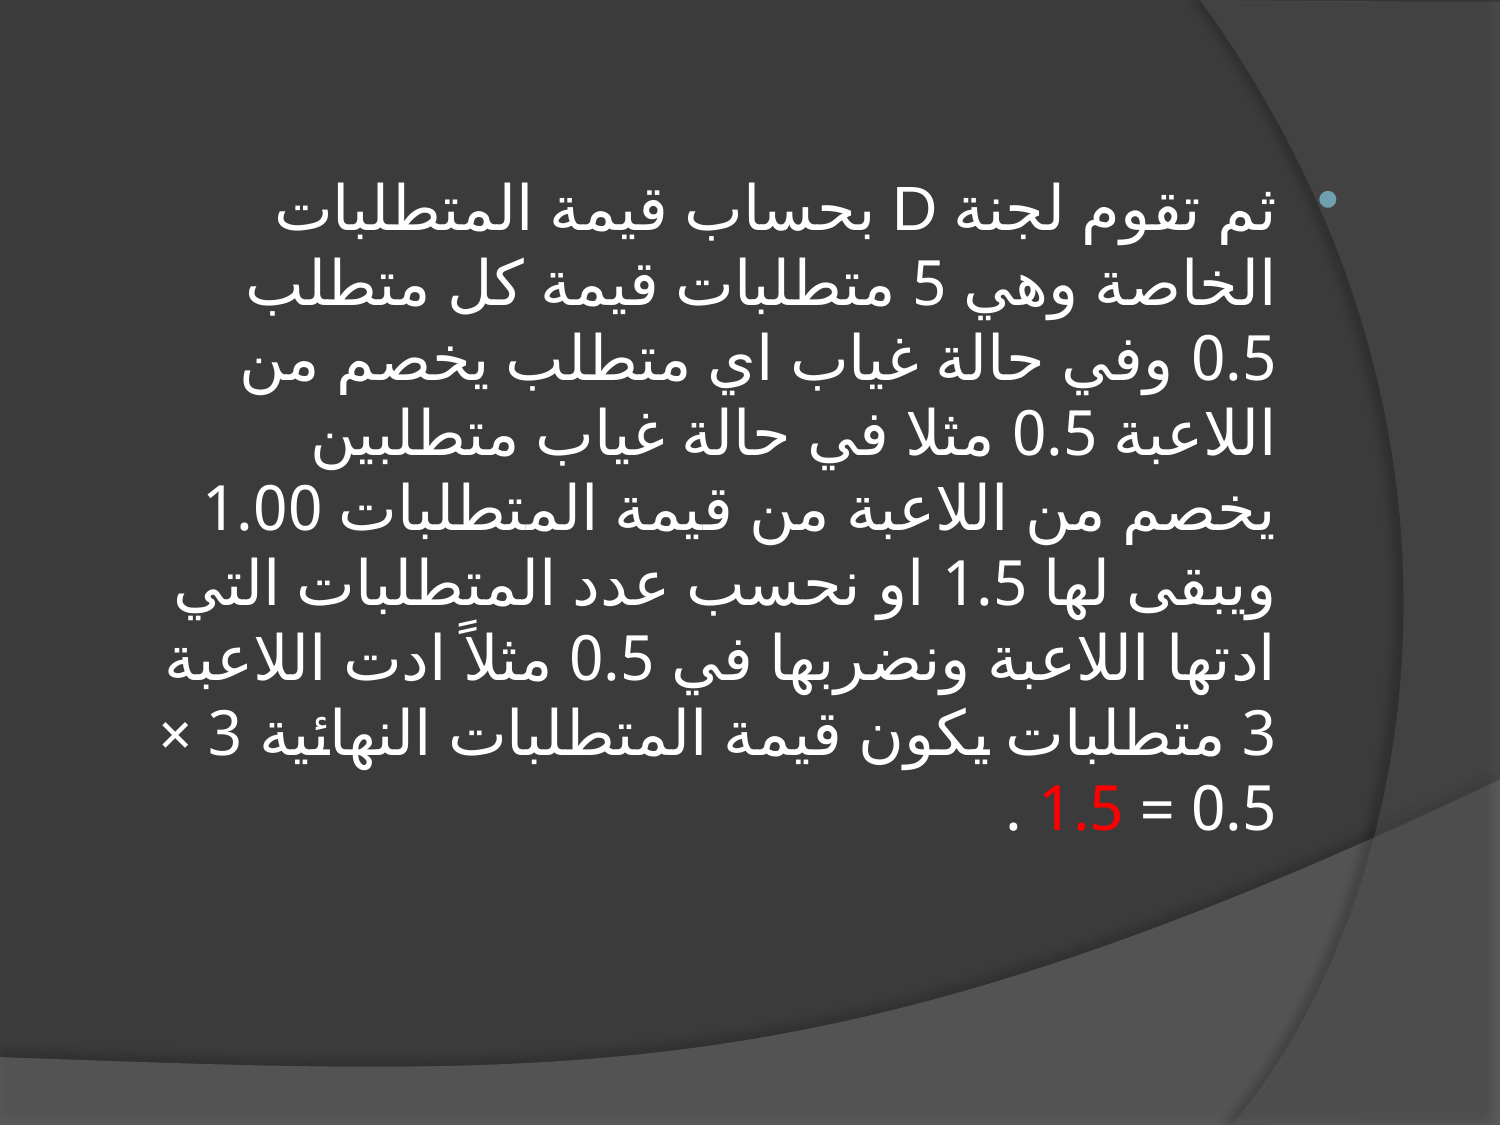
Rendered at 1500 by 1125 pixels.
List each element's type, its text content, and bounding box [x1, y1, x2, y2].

list ثم تقوم لجنة D بحساب قيمة المتطلبات الخاصة وهي 5 متطلبات قيمة كل متطلب 0.5 وفي حالة غياب اي متطلب يخصم من اللاعبة 0.5 مثلا في حالة غياب متطلبين يخصم من اللاعبة من قيمة المتطلبات 1.00 ويبقى لها 1.5 او نحسب عدد المتطلبات التي ادتها اللاعبة ونضربها في 0.5 مثلاً ادت اللاعبة 3 متطلبات يكون قيمة المتطلبات النهائية 3 × 0.5 = 1.5 . [135, 160, 1361, 904]
